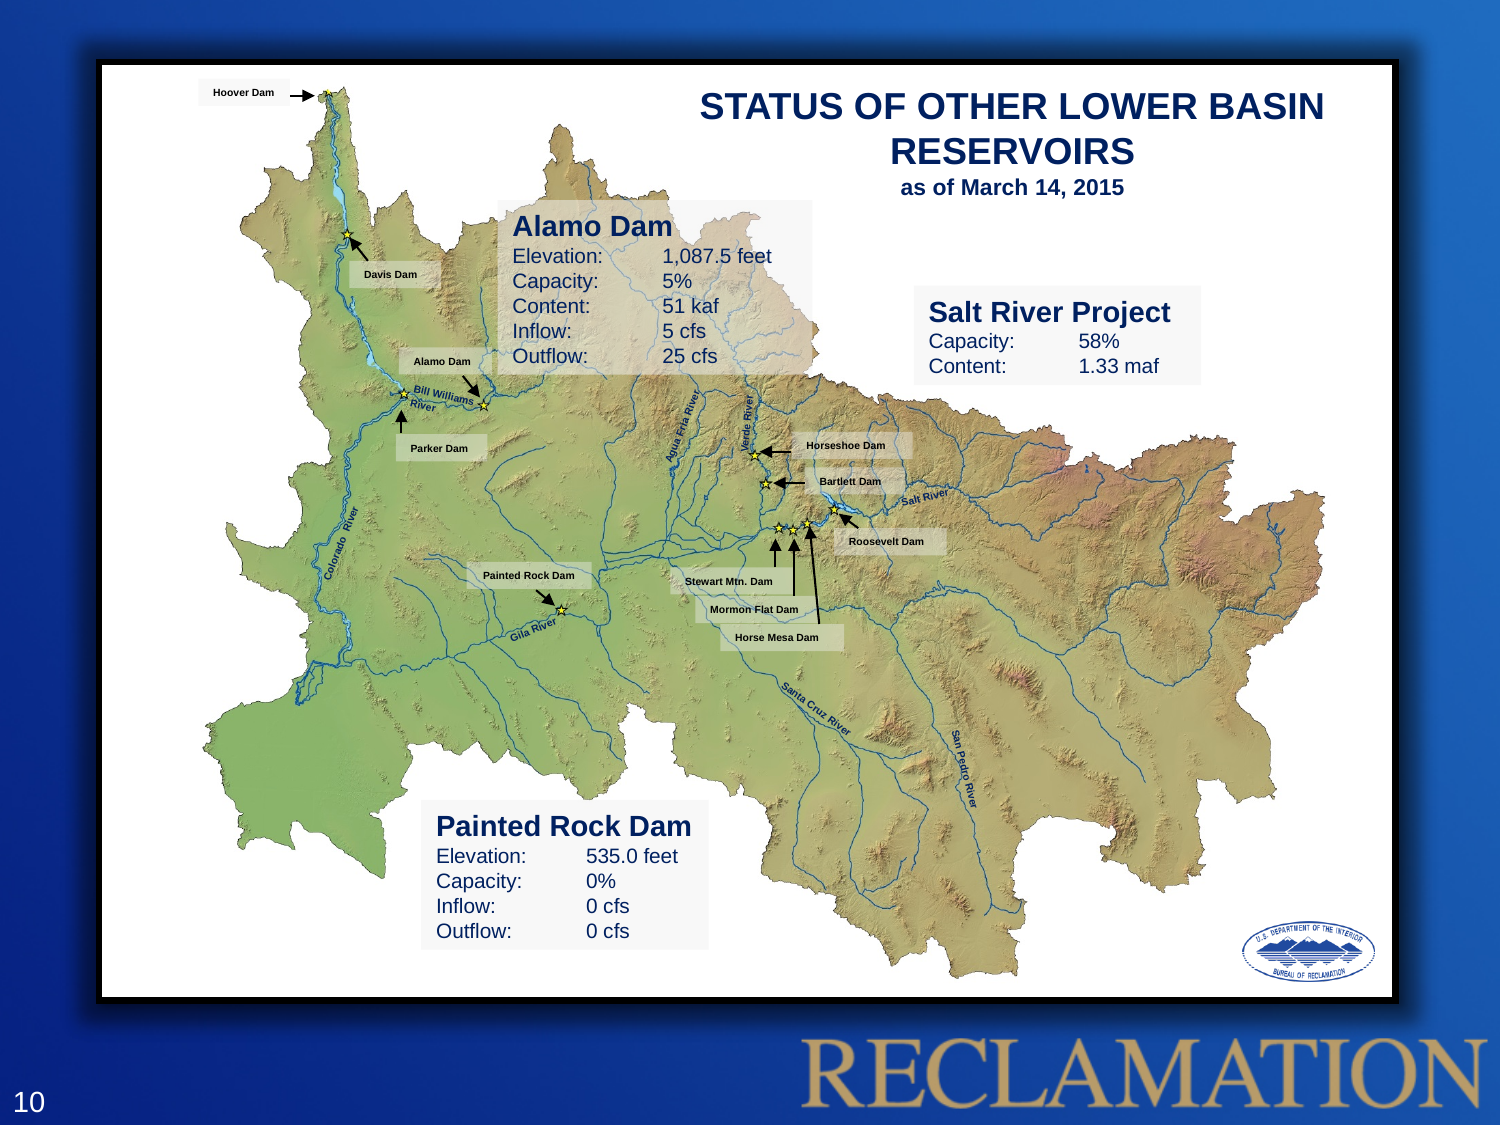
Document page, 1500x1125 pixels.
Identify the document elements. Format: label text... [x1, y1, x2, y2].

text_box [462, 375, 481, 398]
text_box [535, 589, 556, 607]
slide_number 10 [0, 1075, 68, 1125]
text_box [809, 526, 820, 625]
picture [0, 0, 1500, 1125]
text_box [349, 237, 369, 262]
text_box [838, 513, 859, 529]
